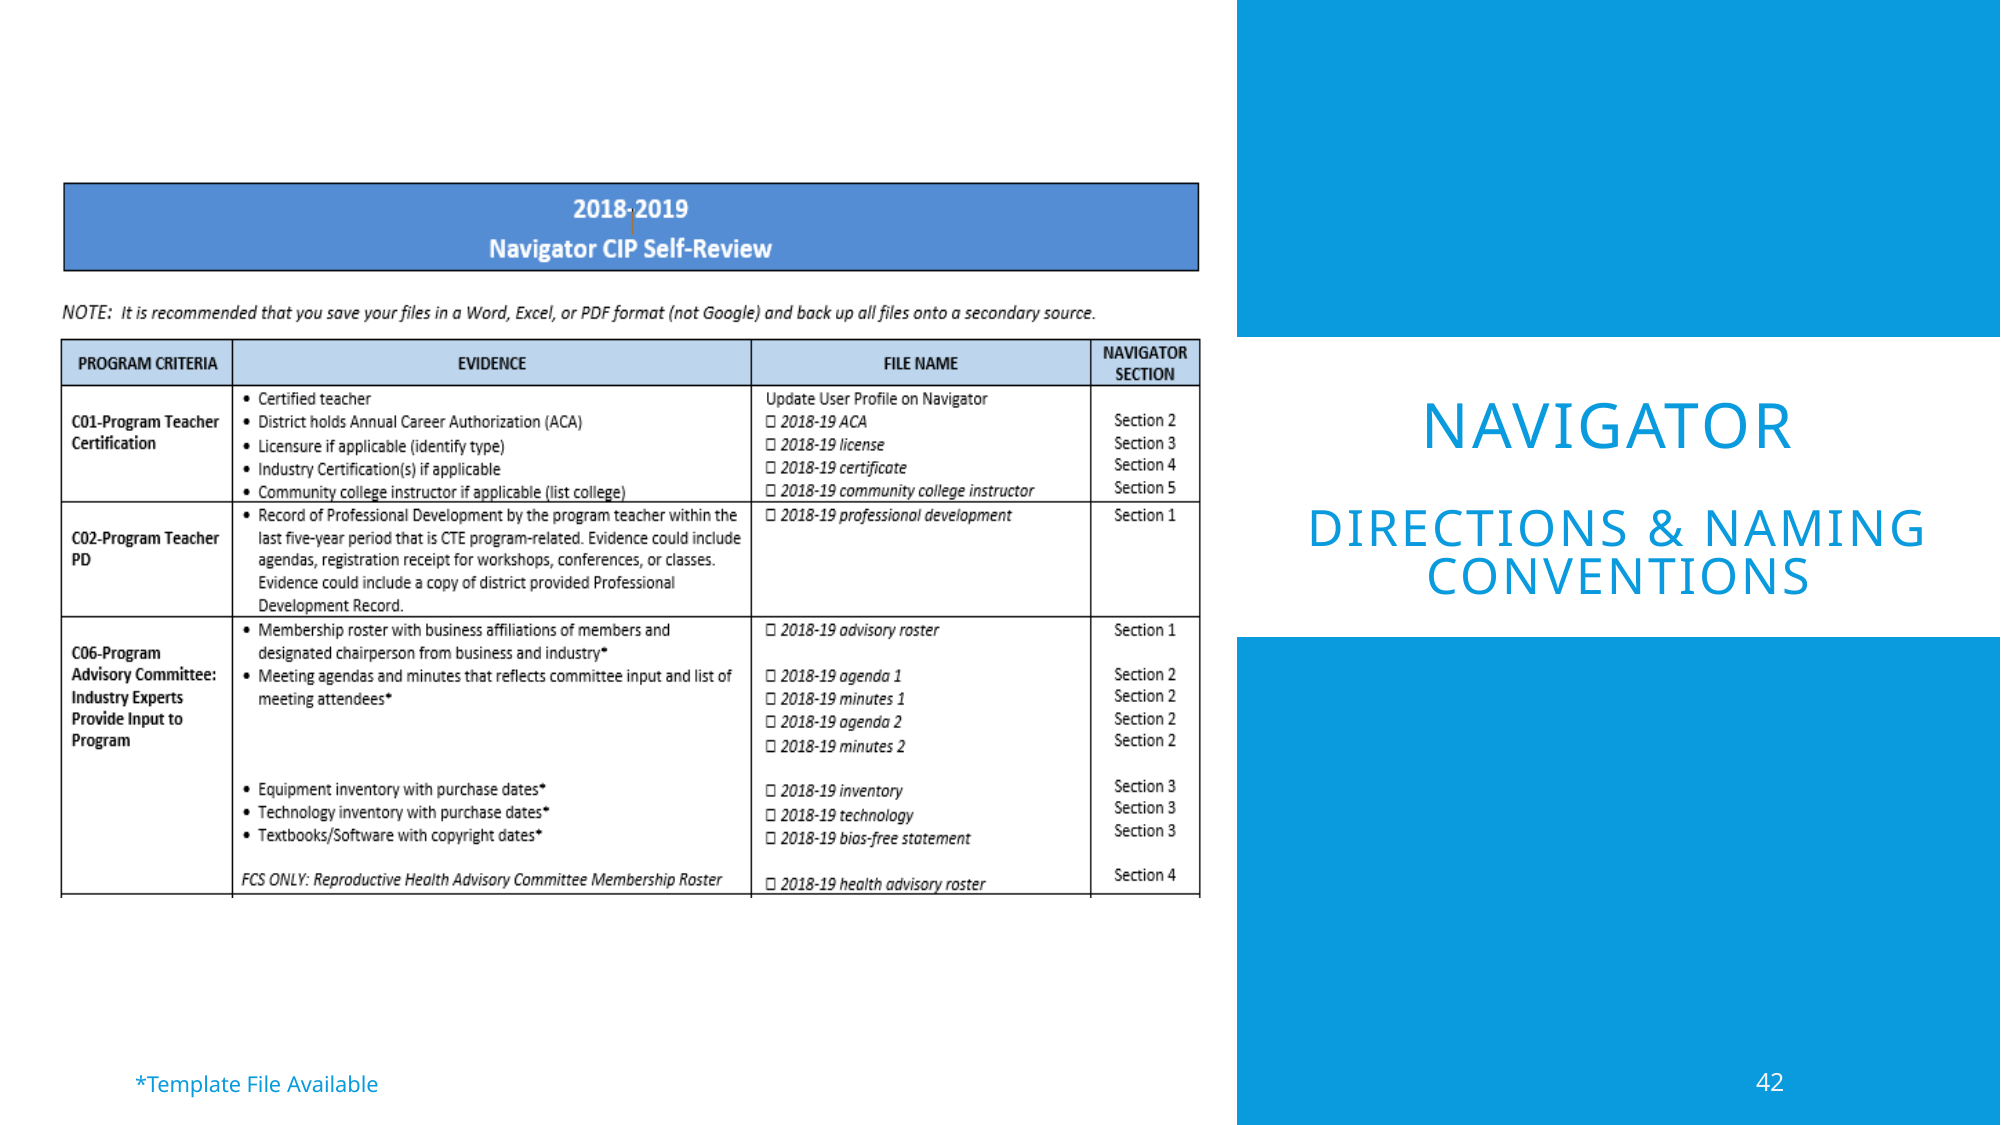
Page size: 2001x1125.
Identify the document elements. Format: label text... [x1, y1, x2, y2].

text_box [1238, 0, 2000, 336]
text_box [0, 0, 1238, 1125]
text_box [1238, 638, 2000, 1125]
text_box [1238, 336, 2000, 638]
title Navigator directions & naming conventions [1290, 360, 1947, 646]
picture [36, 166, 1220, 898]
footer *Template File Available [120, 1053, 948, 1114]
slide_number 42 [1748, 1053, 1904, 1114]
